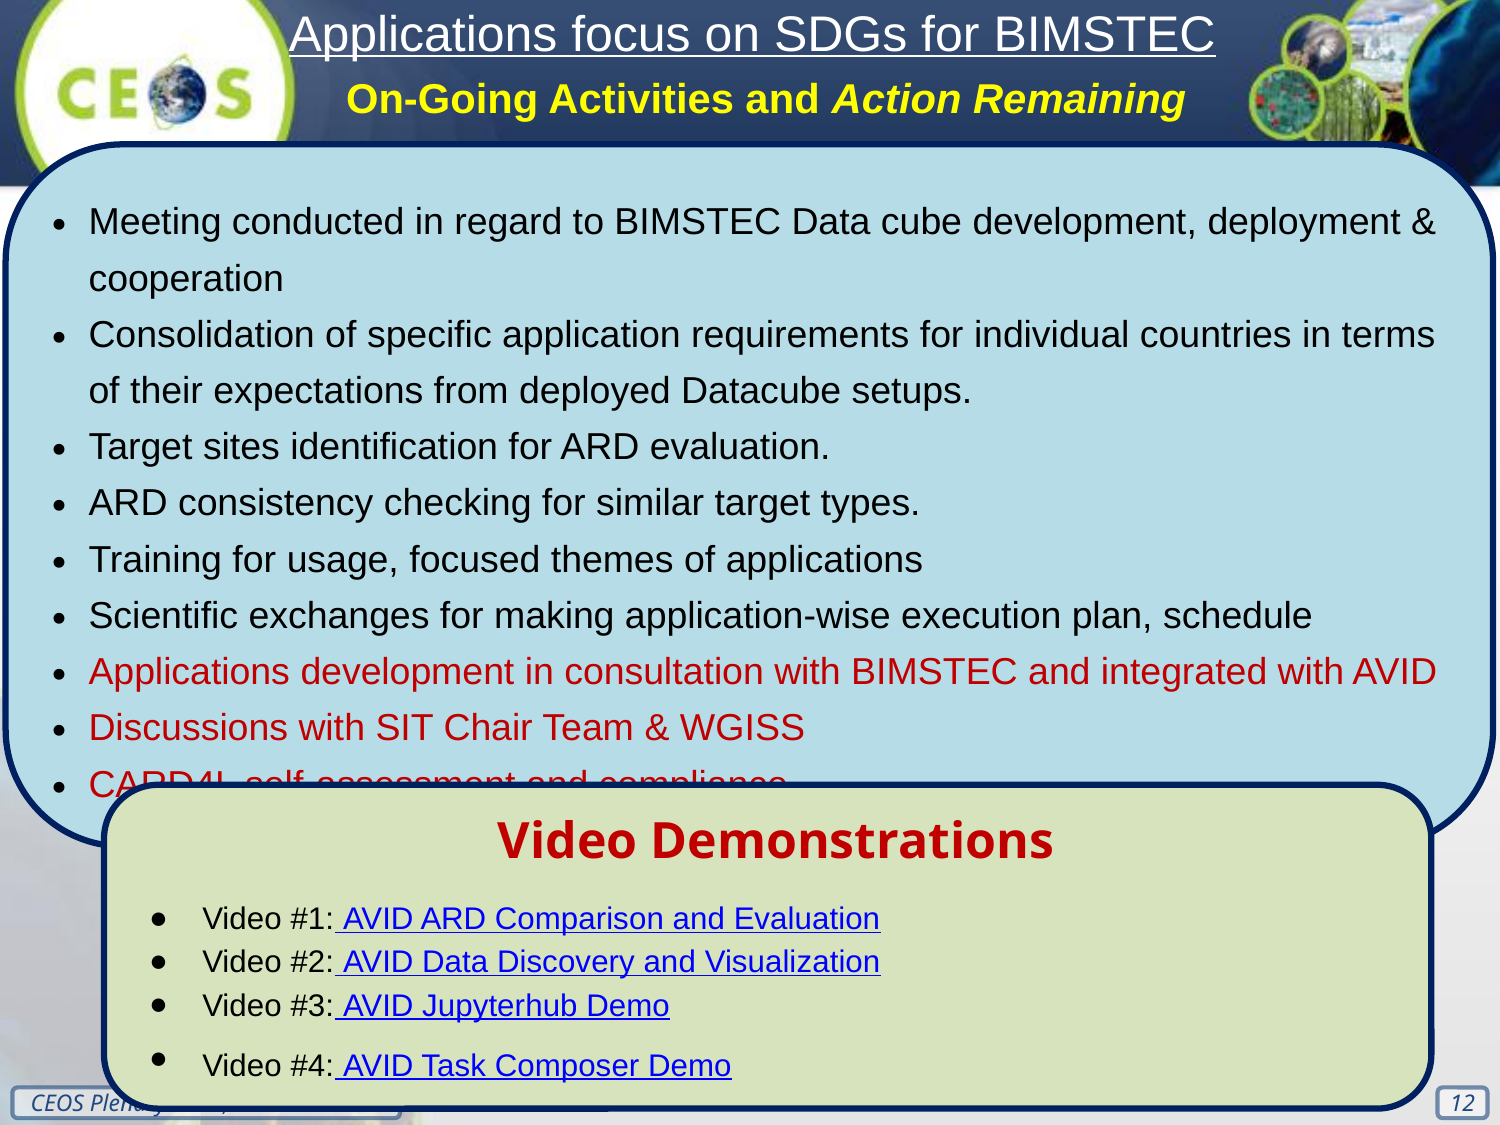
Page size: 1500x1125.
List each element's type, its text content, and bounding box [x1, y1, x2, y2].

slide_number ‹#› [1435, 1085, 1490, 1121]
text_box Video Demonstrations Video #1: AVID ARD Comparison and Evaluation Video #2: AVID Data Discovery and Visualization Video #3: AVID Jupyterhub Demo Video #4: AVID Task Composer Demo [103, 784, 1432, 1109]
list Applications focus on SDGs for BIMSTEC On-Going Activities and Action Remaining [256, 0, 1438, 115]
picture [0, 0, 1500, 1125]
text_box Meeting conducted in regard to BIMSTEC Data cube development, deployment & cooperation Consolidation of specific application requirements for individual countries in terms of their expectations from deployed Datacube setups. Target sites identification for ARD evaluation. ARD consistency checking for similar target types. Training for usage, focused themes of applications Scientific exchanges for making application-wise execution plan, schedule Applications development in consultation with BIMSTEC and integrated with AVID Discussions with SIT Chair Team & WGISS CARD4L self-assessment and compliance [5, 144, 1494, 845]
